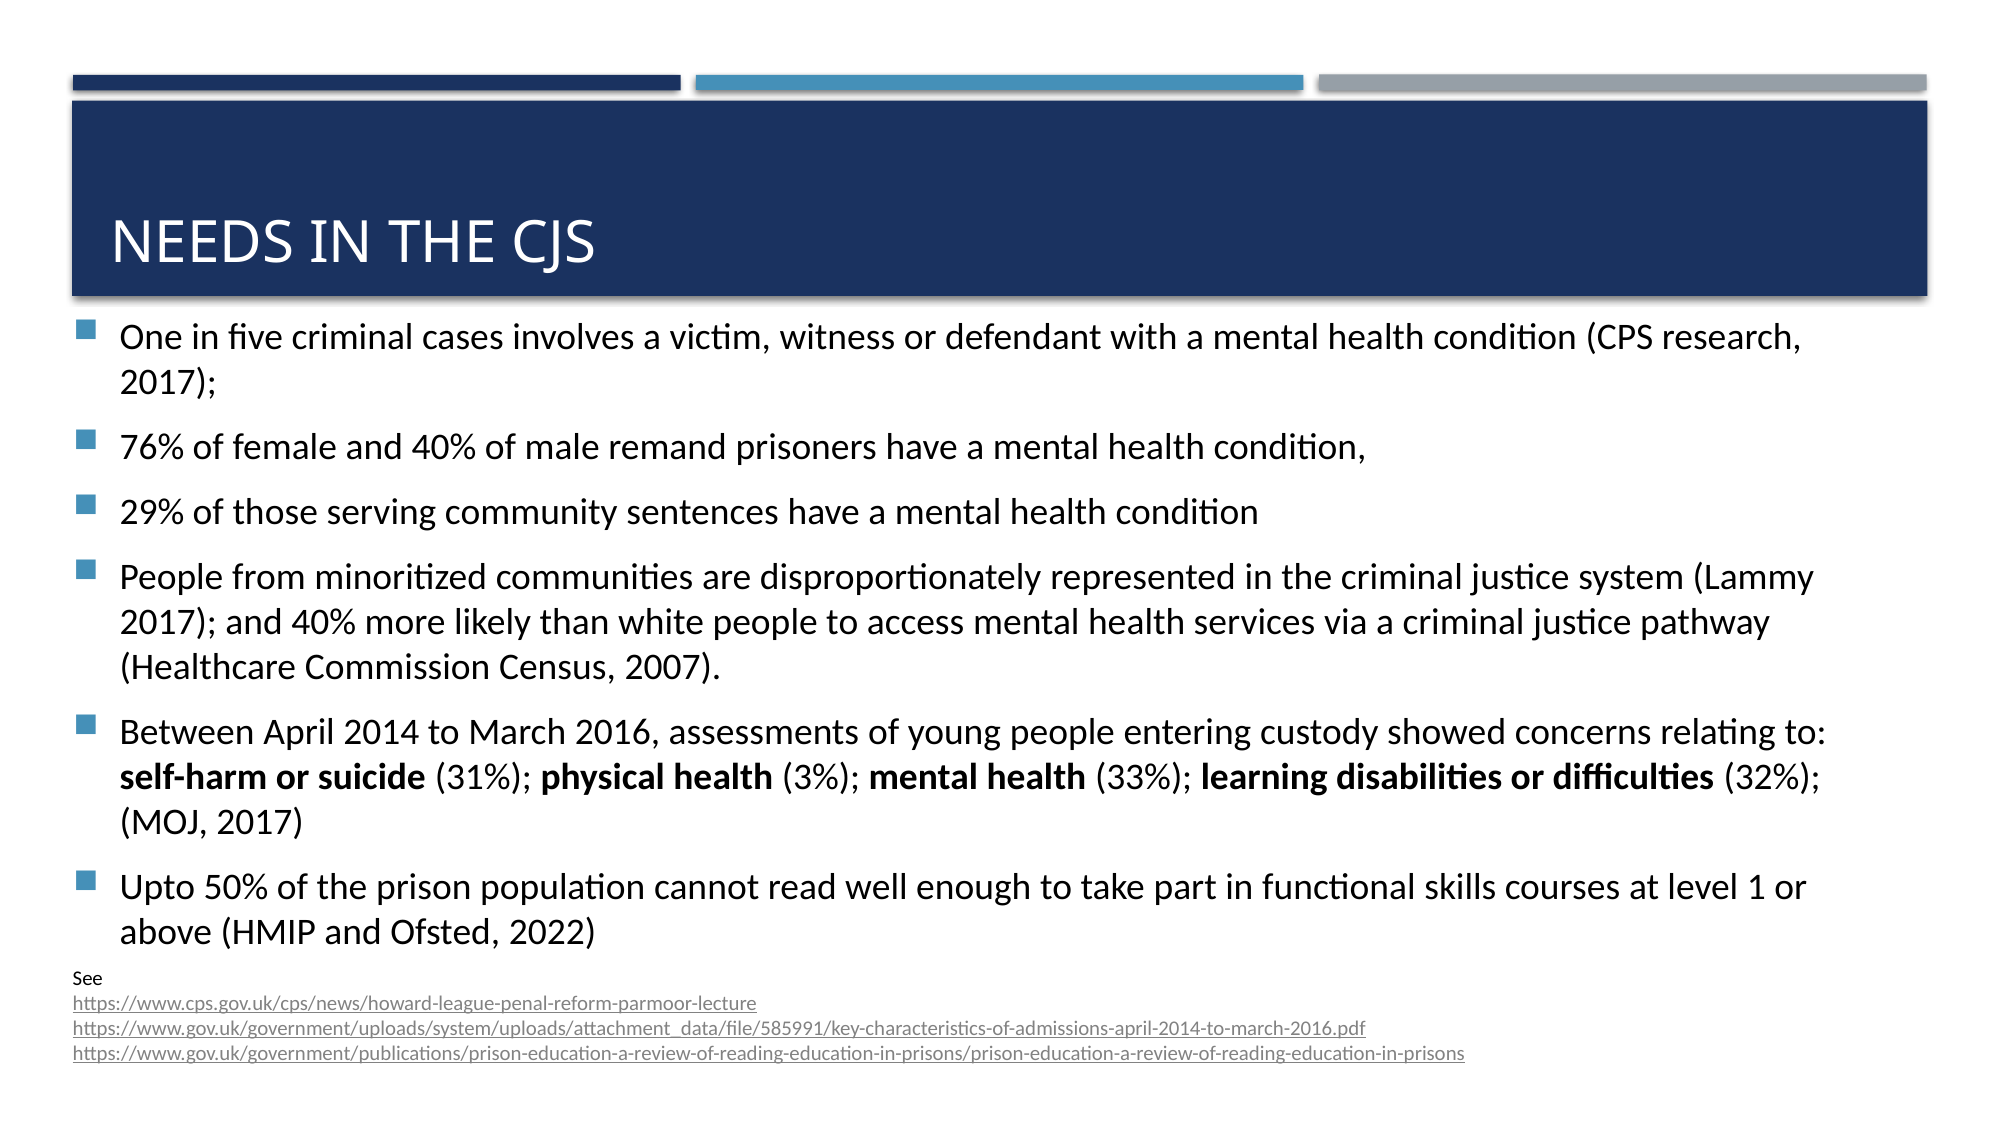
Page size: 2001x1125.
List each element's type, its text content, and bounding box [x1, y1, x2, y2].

title Needs in the CJS [95, 115, 1905, 282]
text_box One in five criminal cases involves a victim, witness or defendant with a mental health condition (CPS research, 2017); 76% of female and 40% of male remand prisoners have a mental health condition, 29% of those serving community sentences have a mental health condition People from minoritized communities are disproportionately represented in the criminal justice system (Lammy 2017); and 40% more likely than white people to access mental health services via a criminal justice pathway (Healthcare Commission Census, 2007). Between April 2014 to March 2016, assessments of young people entering custody showed concerns relating to: self-harm or suicide (31%); physical health (3%); mental health (33%); learning disabilities or difficulties (32%); (MOJ, 2017) Upto 50% of the prison population cannot read well enough to take part in functional skills courses at level 1 or above (HMIP and Ofsted, 2022) See https://www.cps.gov.uk/cps/news/howard-league-penal-reform-parmoor-lecture https://www.gov.uk/government/uploads/system/uploads/attachment_data/file/585991/key-characteristics-of-admissions-april-2014-to-march-2016.pdf https://www.gov.uk/government/publications/prison-education-a-review-of-reading-education-in-prisons/prison-education-a-review-of-reading-education-in-prisons [57, 333, 1906, 1125]
